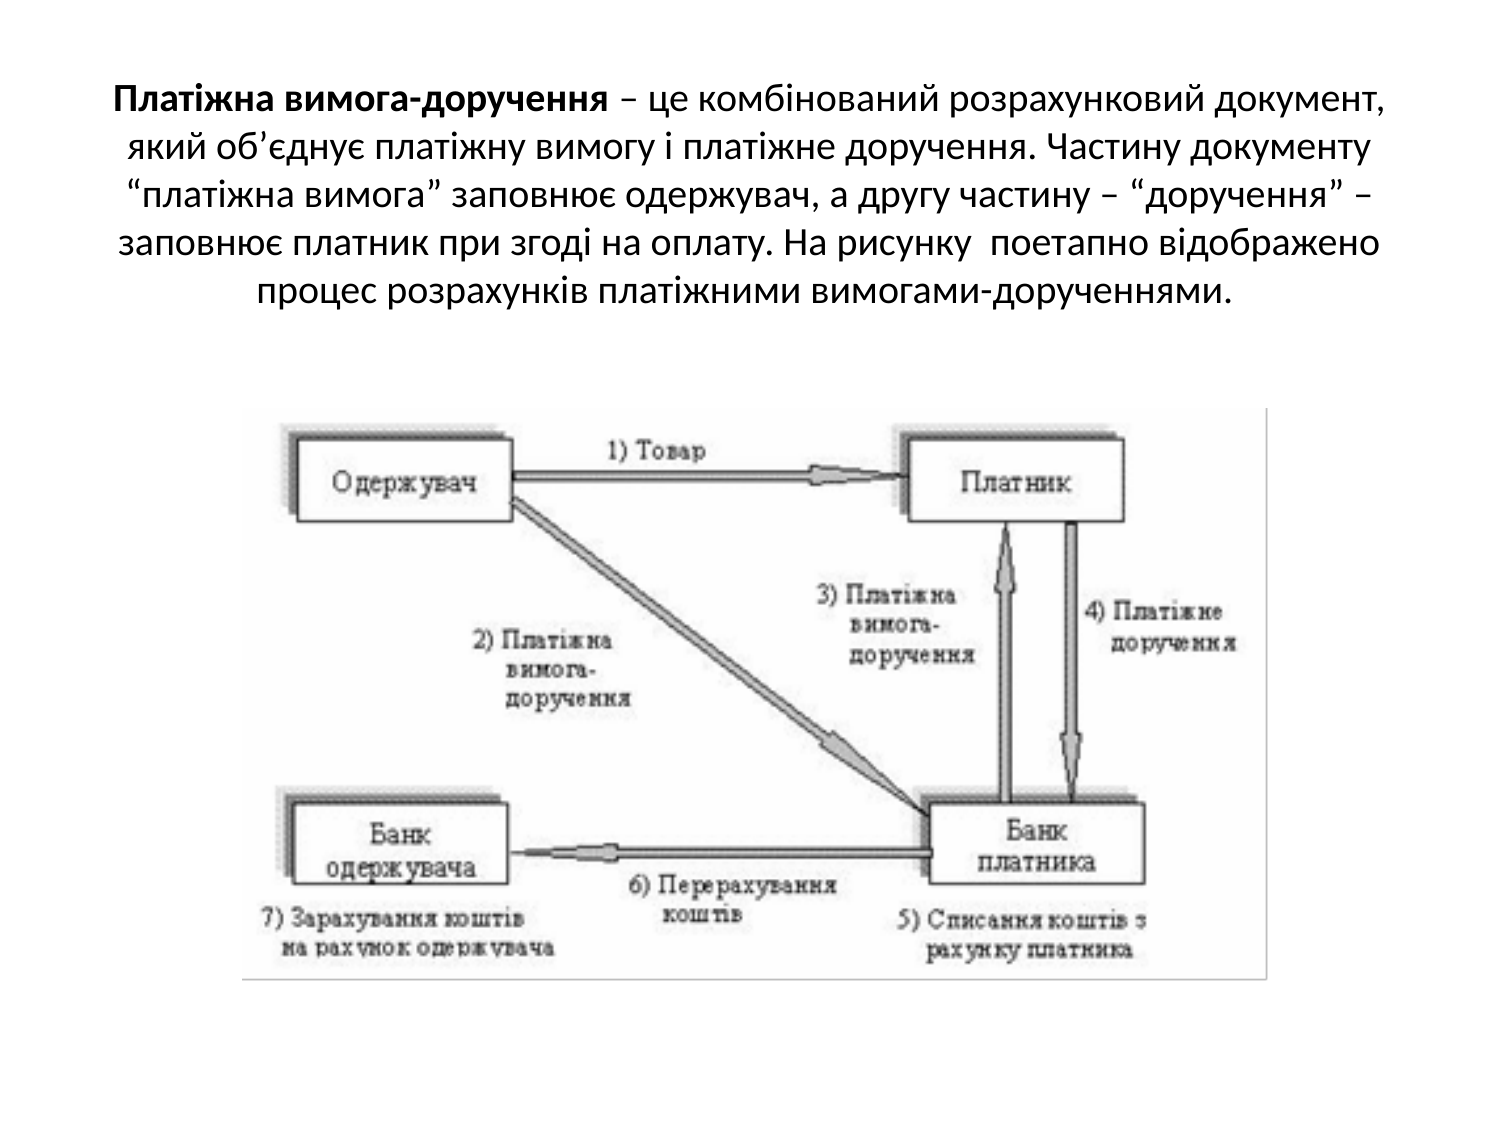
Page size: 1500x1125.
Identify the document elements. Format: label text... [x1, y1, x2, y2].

title Платіжна вимога-доручення – це комбінований розрахунковий документ, який об’єднує платіжну вимогу і платіжне доручення. Частину документу “платіжна вимога” заповнює одержувач, а другу частину – “доручення” – заповнює платник при згоді на оплату. На рисунку поетапно відображено процес розрахунків платіжними вимогами-дорученнями. [75, 45, 1425, 339]
picture [241, 408, 1270, 984]
